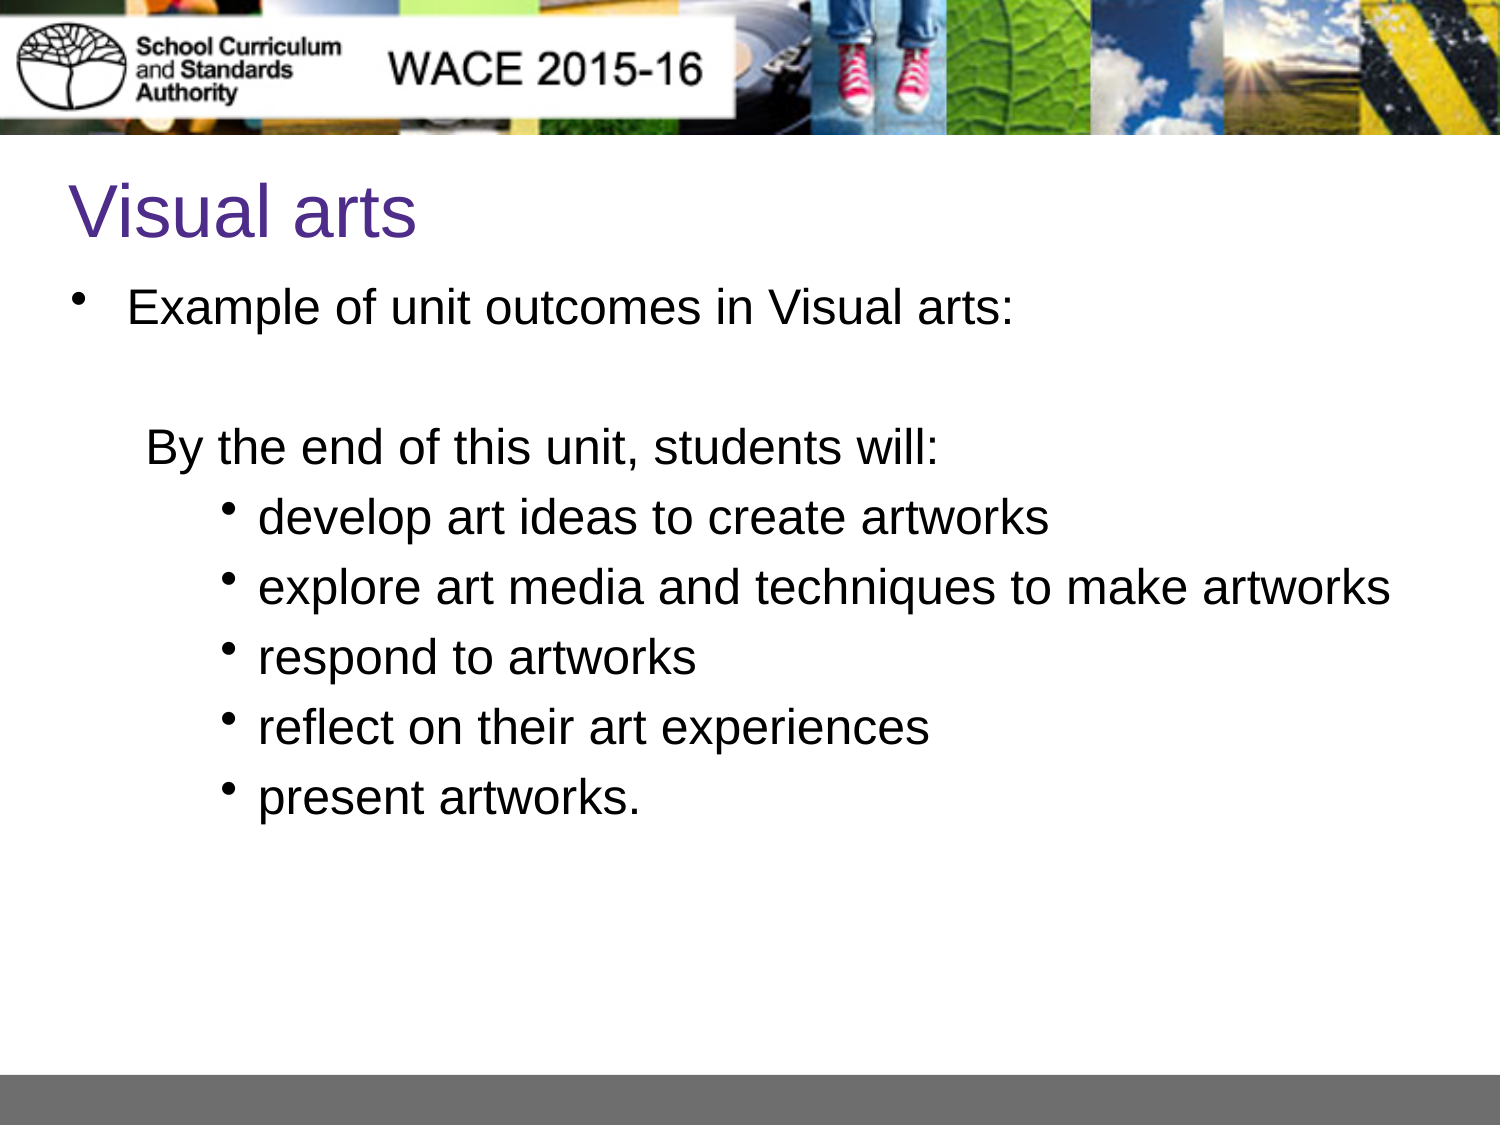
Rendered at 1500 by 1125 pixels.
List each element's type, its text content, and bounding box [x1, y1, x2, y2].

picture [0, 0, 1500, 135]
list Example of unit outcomes in Visual arts: By the end of this unit, students will: develop art ideas to create artworks explore art media and techniques to make artworks respond to artworks reflect on their art experiences present artworks. [55, 267, 1455, 1023]
title Visual arts [53, 138, 1457, 278]
